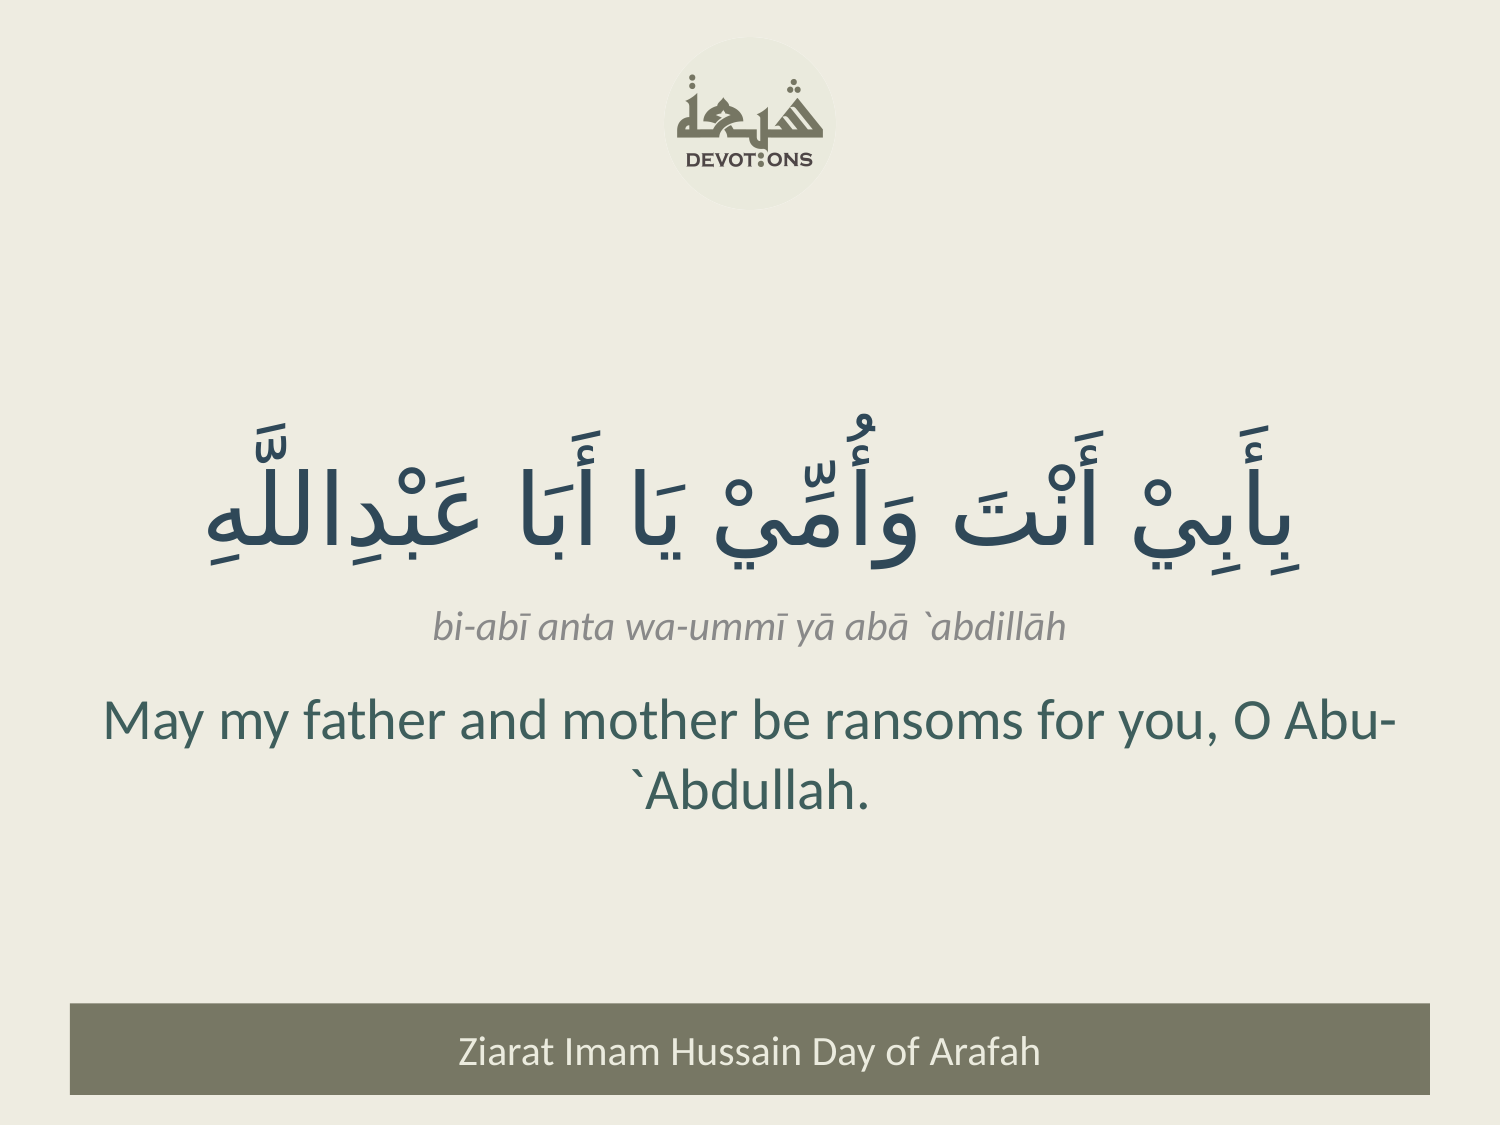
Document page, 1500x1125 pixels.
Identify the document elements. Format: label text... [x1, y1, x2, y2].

list Ziarat Imam Hussain Day of Arafah [69, 1003, 1430, 1095]
list بِأَبِيْ أَنْتَ وَأُمِّيْ يَا أَبَا عَبْدِاللَّهِ bi-abī anta wa-ummī yā abā `abdillāh May my father and mother be ransoms for you, O Abu-`Abdullah. [69, 203, 1430, 1003]
picture [656, 29, 844, 203]
